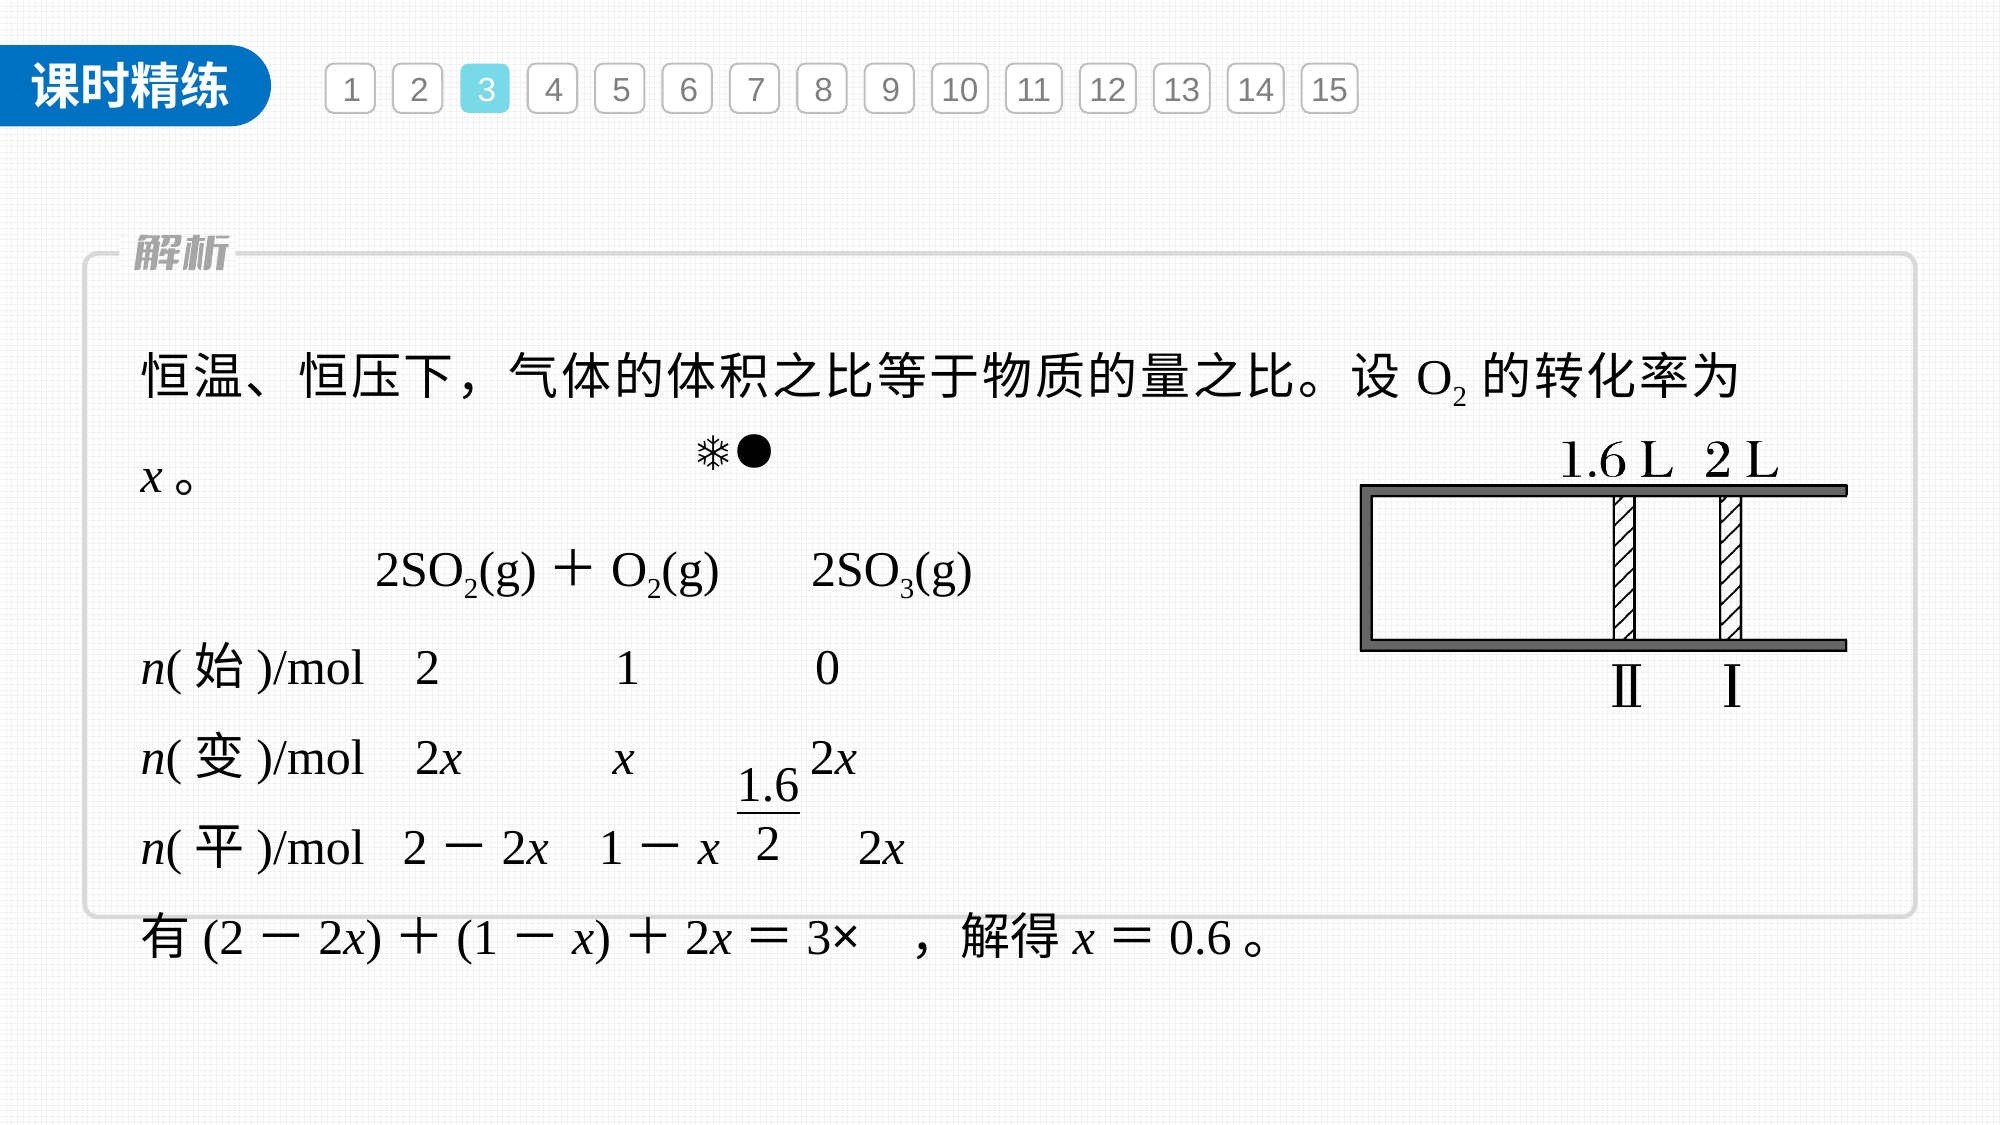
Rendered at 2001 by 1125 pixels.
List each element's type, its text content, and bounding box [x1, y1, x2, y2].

picture [1348, 420, 1863, 721]
text_box 11 [1004, 62, 1064, 114]
text_box 12 [1078, 62, 1138, 114]
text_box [736, 748, 892, 892]
text_box 13 [1152, 62, 1211, 114]
text_box 10 [930, 62, 990, 114]
text_box 9 [863, 62, 916, 114]
text_box 15 [1300, 62, 1359, 114]
text_box 恒温、恒压下，气体的体积之比等于物质的量之比。设O2的转化率为x。 2SO2(g)＋O2(g) 2SO3(g) n(始)/mol 2 1 0 n(变)/mol 2x x 2x n(平)/mol 2－2x 1－x 2x 有(2－2x)＋(1－x)＋2x＝3× ，解得x＝0.6。 [125, 917, 1769, 973]
text_box 6 [661, 62, 713, 114]
text_box 5 [594, 62, 646, 114]
text_box 3 [459, 62, 511, 114]
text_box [696, 420, 865, 490]
text_box 14 [1226, 62, 1285, 114]
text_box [84, 234, 1916, 917]
text_box 7 [728, 62, 781, 114]
text_box 2 [391, 62, 444, 114]
text_box 4 [526, 62, 579, 114]
text_box 1 [324, 62, 376, 114]
text_box 8 [796, 62, 848, 114]
